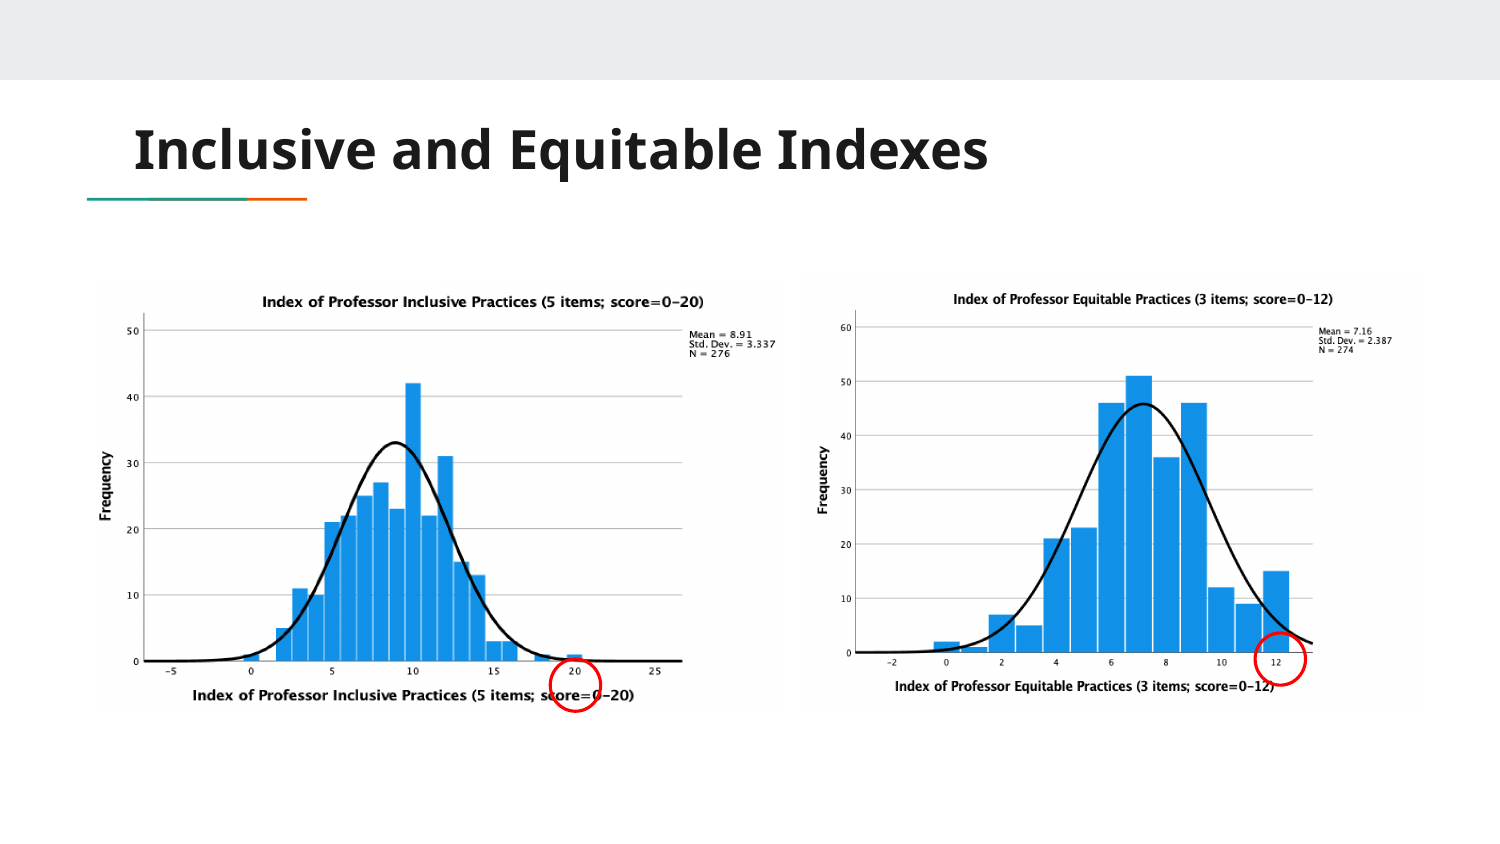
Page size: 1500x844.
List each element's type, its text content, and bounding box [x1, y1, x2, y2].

picture [797, 275, 1423, 712]
picture [94, 274, 786, 713]
title Inclusive and Equitable Indexes [119, 100, 1381, 188]
